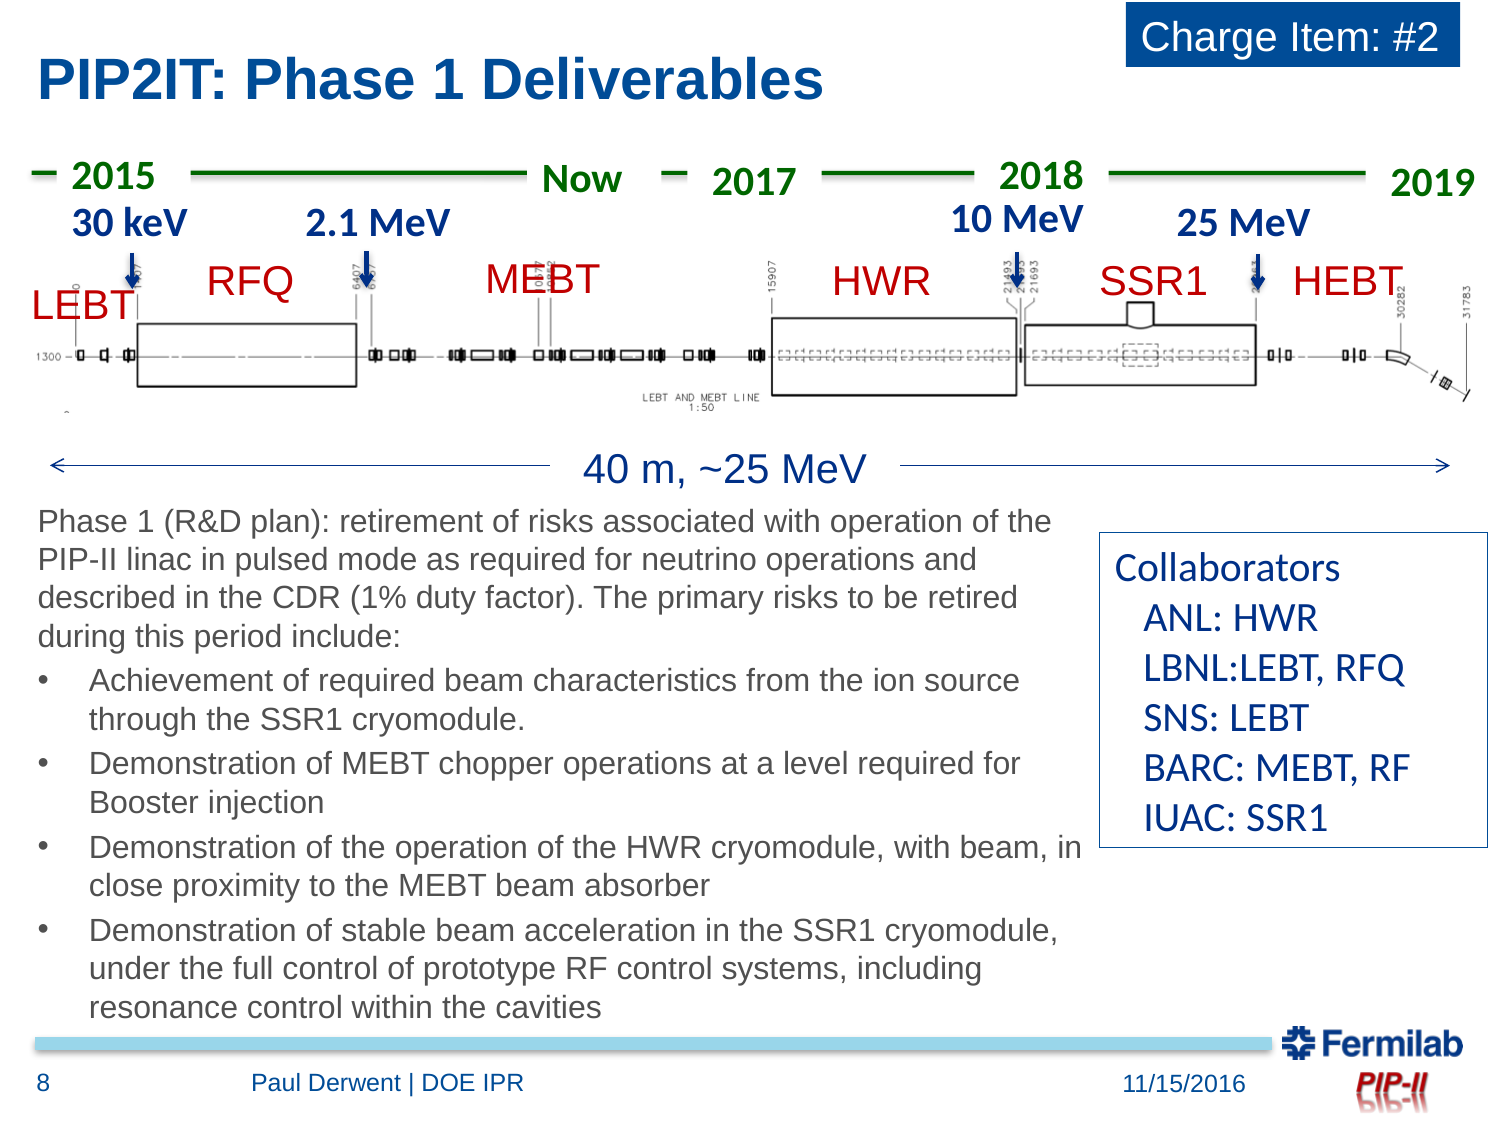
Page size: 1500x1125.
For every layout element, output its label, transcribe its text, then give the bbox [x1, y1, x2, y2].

slide_number 8 [36, 1066, 105, 1106]
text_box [15, 139, 1500, 414]
text_box Charge Item: #2 [1125, 2, 1461, 67]
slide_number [1122, 1067, 1253, 1107]
text_box Collaborators ANL: HWR LBNL:LEBT, RFQ SNS: LEBT BARC: MEBT, RF IUAC: SSR1 [1099, 532, 1488, 848]
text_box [49, 434, 1451, 501]
list Phase 1 (R&D plan): retirement of risks associated with operation of the PIP-II linac in pulsed mode as required for neutrino operations and described in the CDR (1% duty factor). The primary risks to be retired during this period include: Achievement of required beam characteristics from the ion source through the SSR1 cryomodule. Demonstration of MEBT chopper operations at a level required for Booster injection Demonstration of the operation of the HWR cryomodule, with beam, in close proximity to the MEBT beam absorber Demonstration of stable beam acceleration in the SSR1 cryomodule, under the full control of prototype RF control systems, including resonance control within the cavities [37, 500, 1100, 1029]
footer Paul Derwent | DOE IPR [251, 1066, 689, 1107]
picture [1282, 1026, 1463, 1125]
title PIP2IT: Phase 1 Deliverables [37, 41, 1463, 112]
